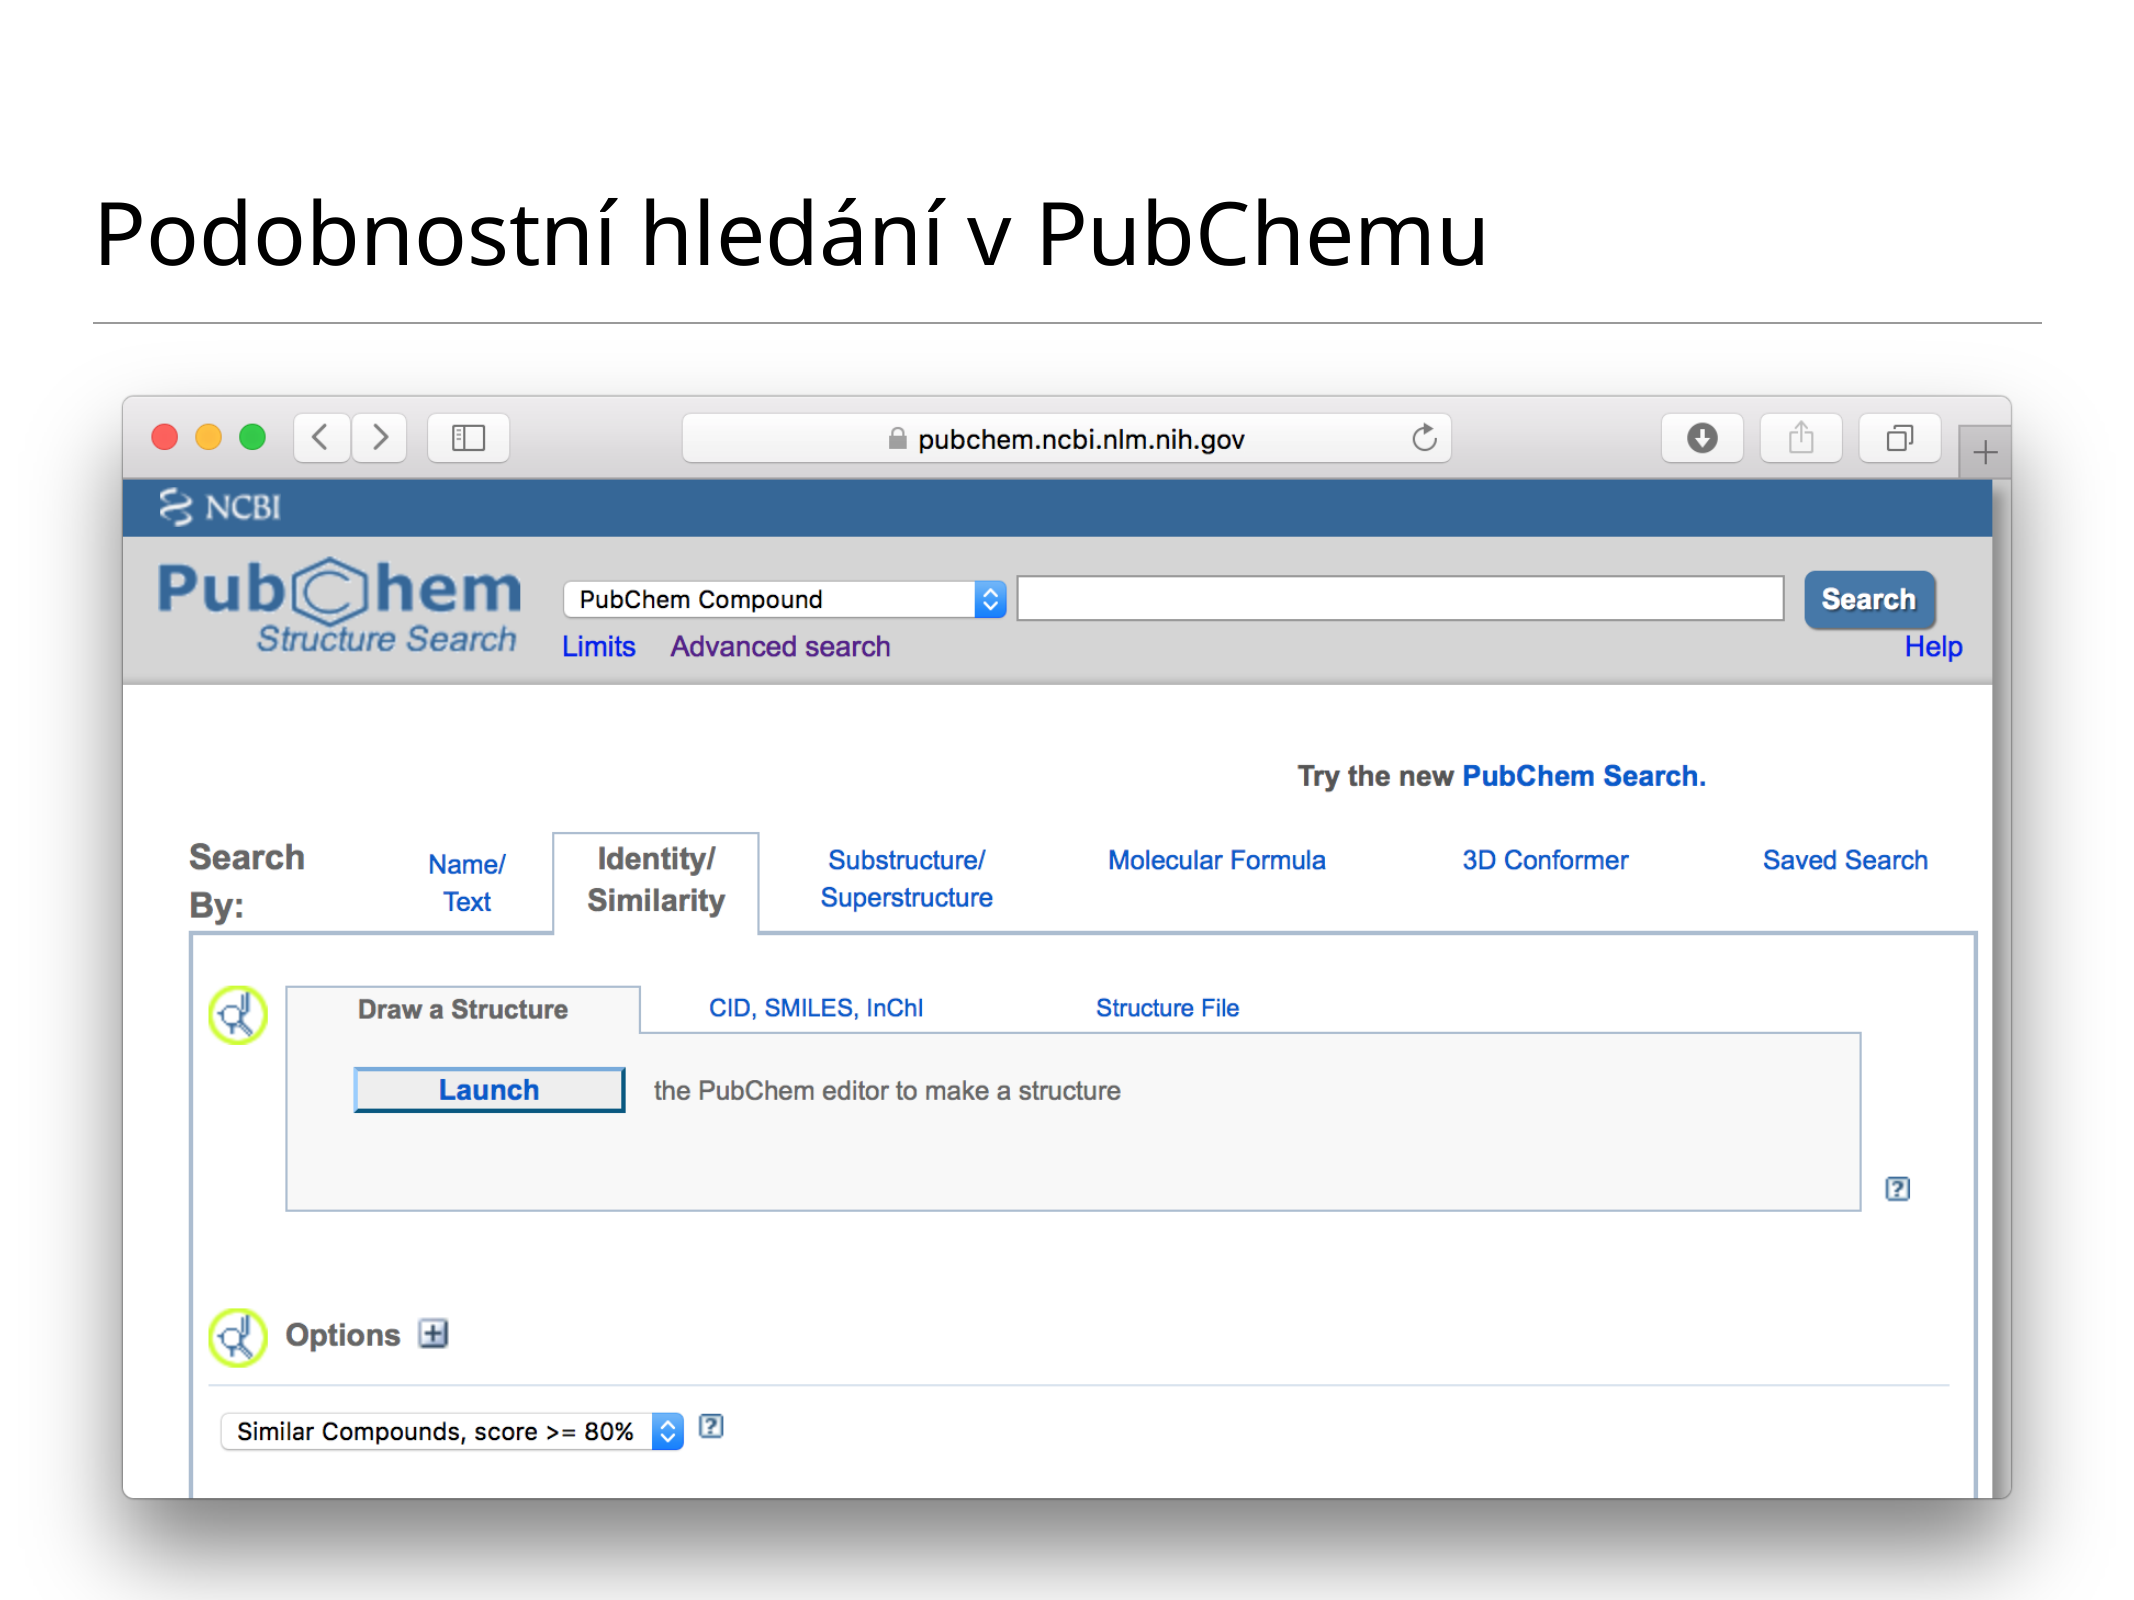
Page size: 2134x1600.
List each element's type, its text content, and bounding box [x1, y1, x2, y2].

title Podobnostní hledání v PubChemu [93, 53, 2041, 284]
picture [0, 325, 2134, 1600]
